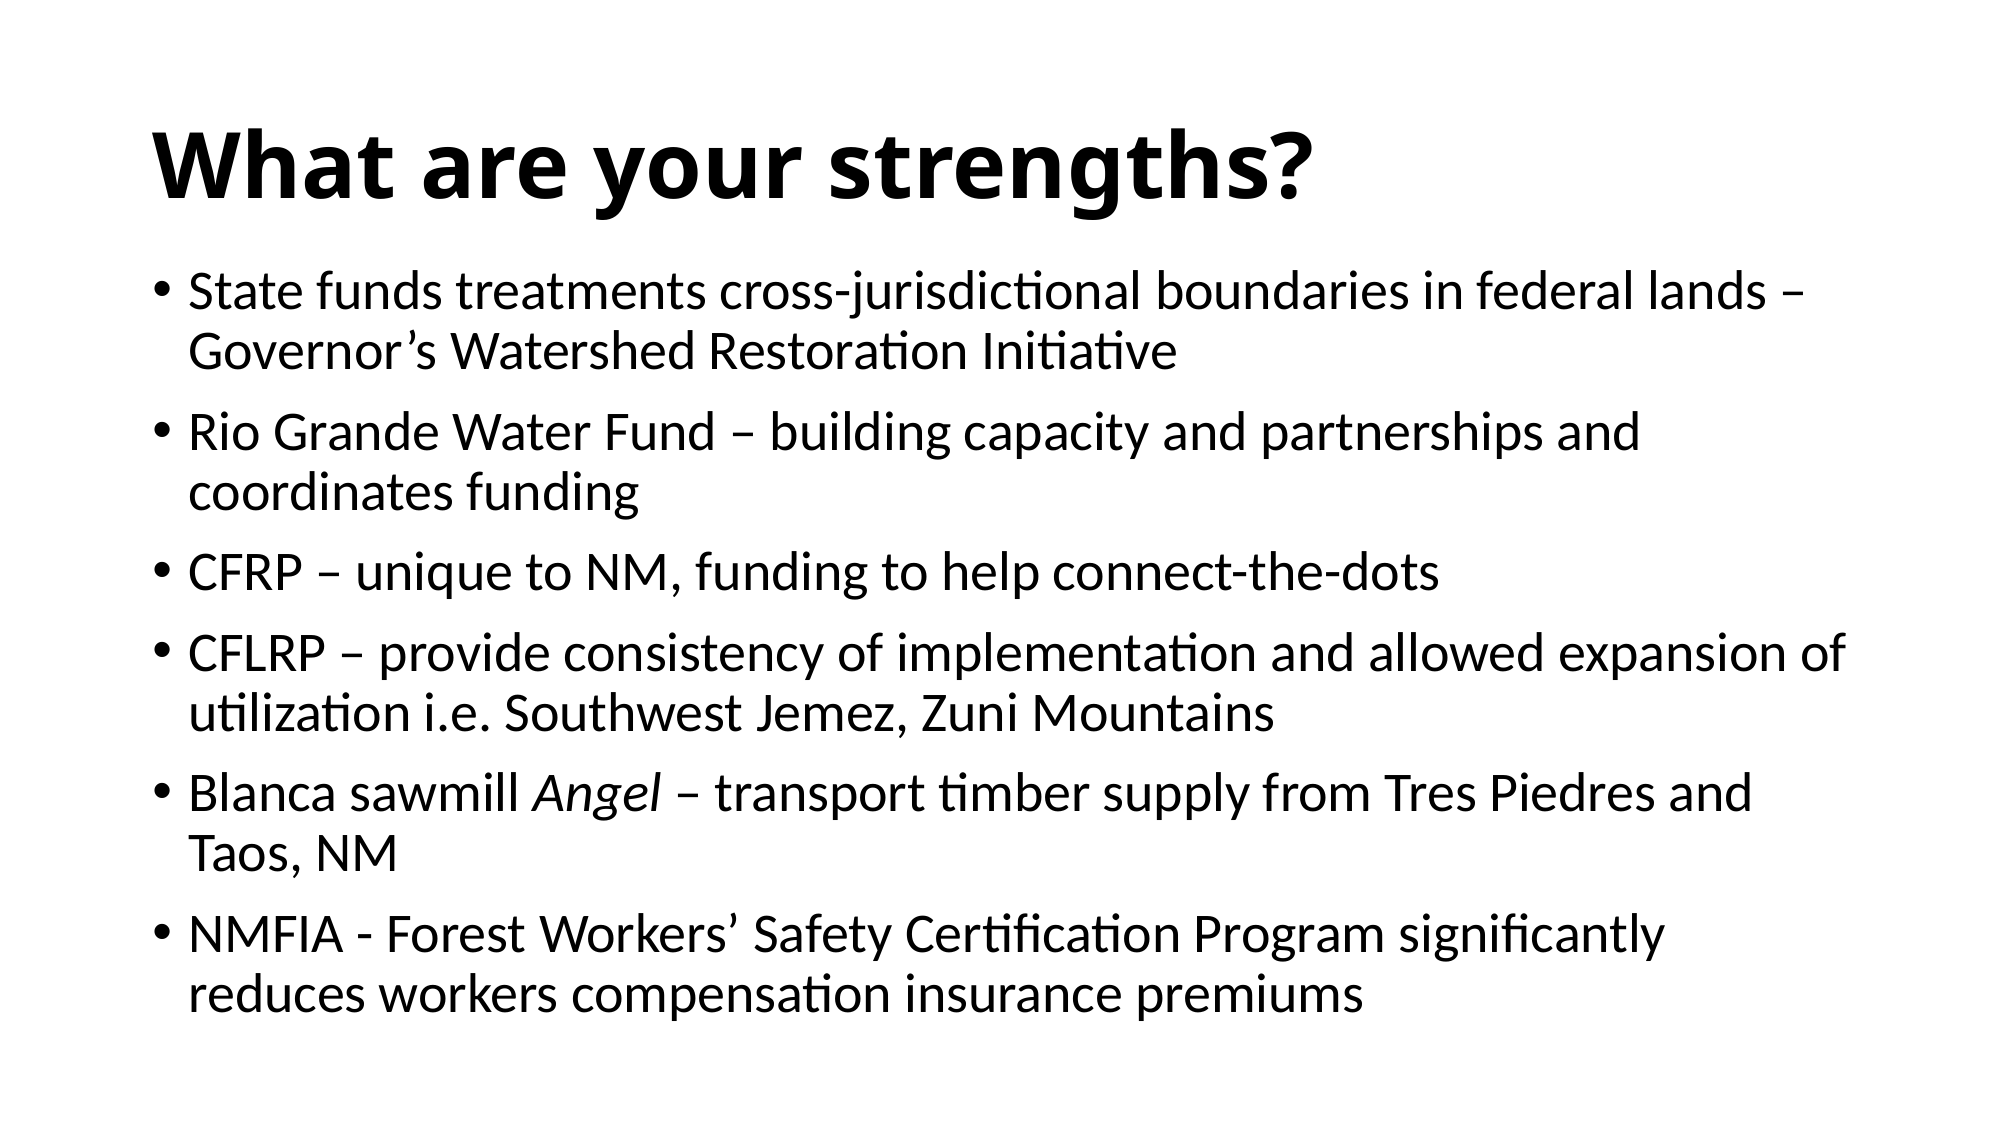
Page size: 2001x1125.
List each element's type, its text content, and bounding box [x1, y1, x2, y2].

title What are your strengths? [137, 59, 1863, 254]
list State funds treatments cross-jurisdictional boundaries in federal lands – Governor’s Watershed Restoration Initiative Rio Grande Water Fund – building capacity and partnerships and coordinates funding CFRP – unique to NM, funding to help connect-the-dots CFLRP – provide consistency of implementation and allowed expansion of utilization i.e. Southwest Jemez, Zuni Mountains Blanca sawmill Angel – transport timber supply from Tres Piedres and Taos, NM NMFIA - Forest Workers’ Safety Certification Program significantly reduces workers compensation insurance premiums [137, 254, 1863, 1033]
